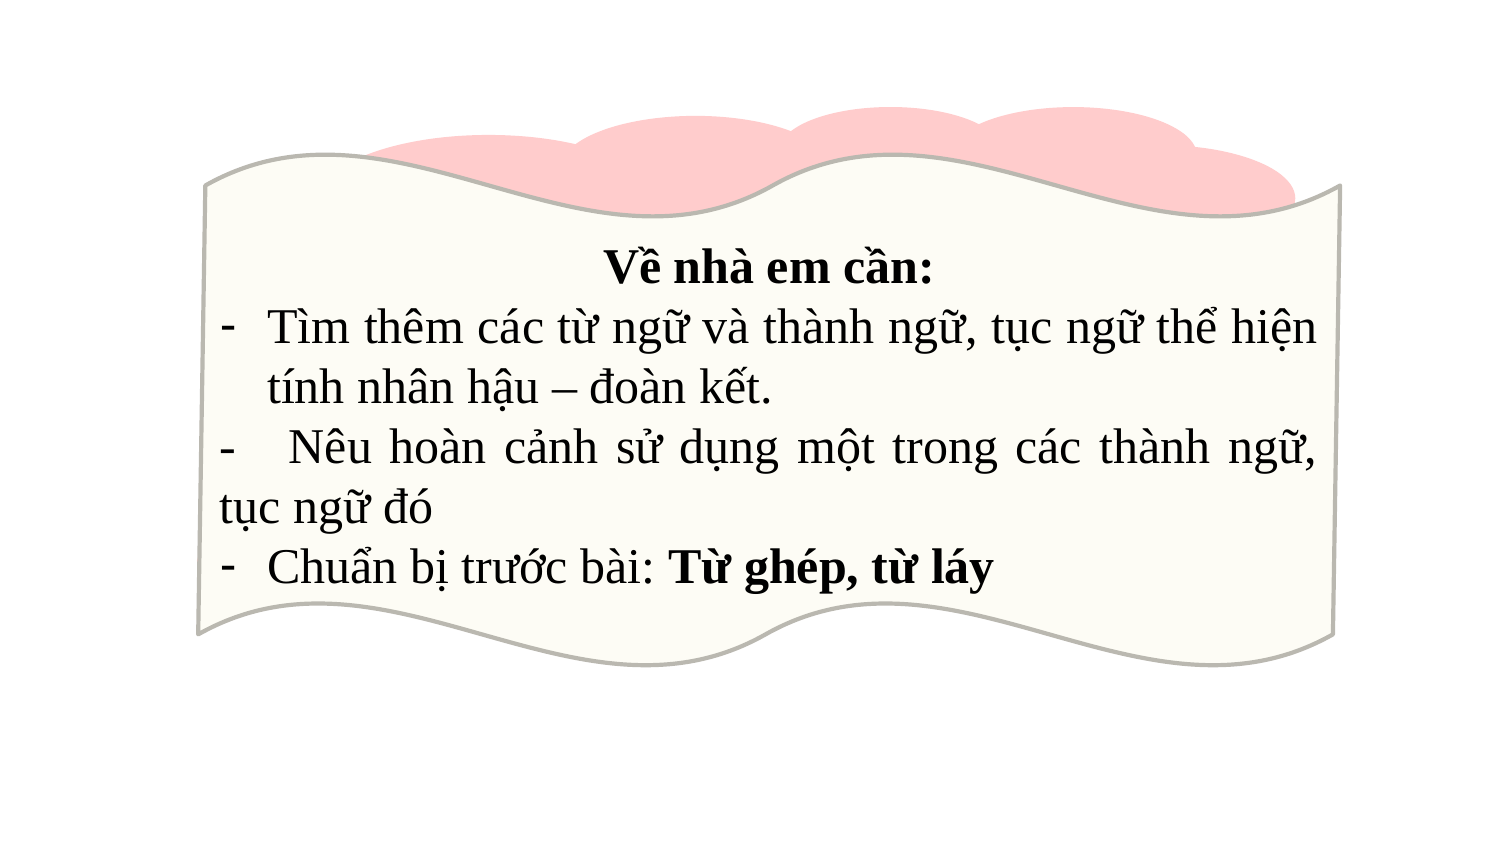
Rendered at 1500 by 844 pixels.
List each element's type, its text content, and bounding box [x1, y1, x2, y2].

text_box Qua bài học hôm nay em biết được điều gì? [362, 104, 1298, 214]
text_box Về nhà em cần: Tìm thêm các từ ngữ và thành ngữ, tục ngữ thể hiện tính nhân hậu – đoàn kết. - Nêu hoàn cảnh sử dụng một trong các thành ngữ, tục ngữ đó Chuẩn bị trước bài: Từ ghép, từ láy [196, 152, 1343, 668]
